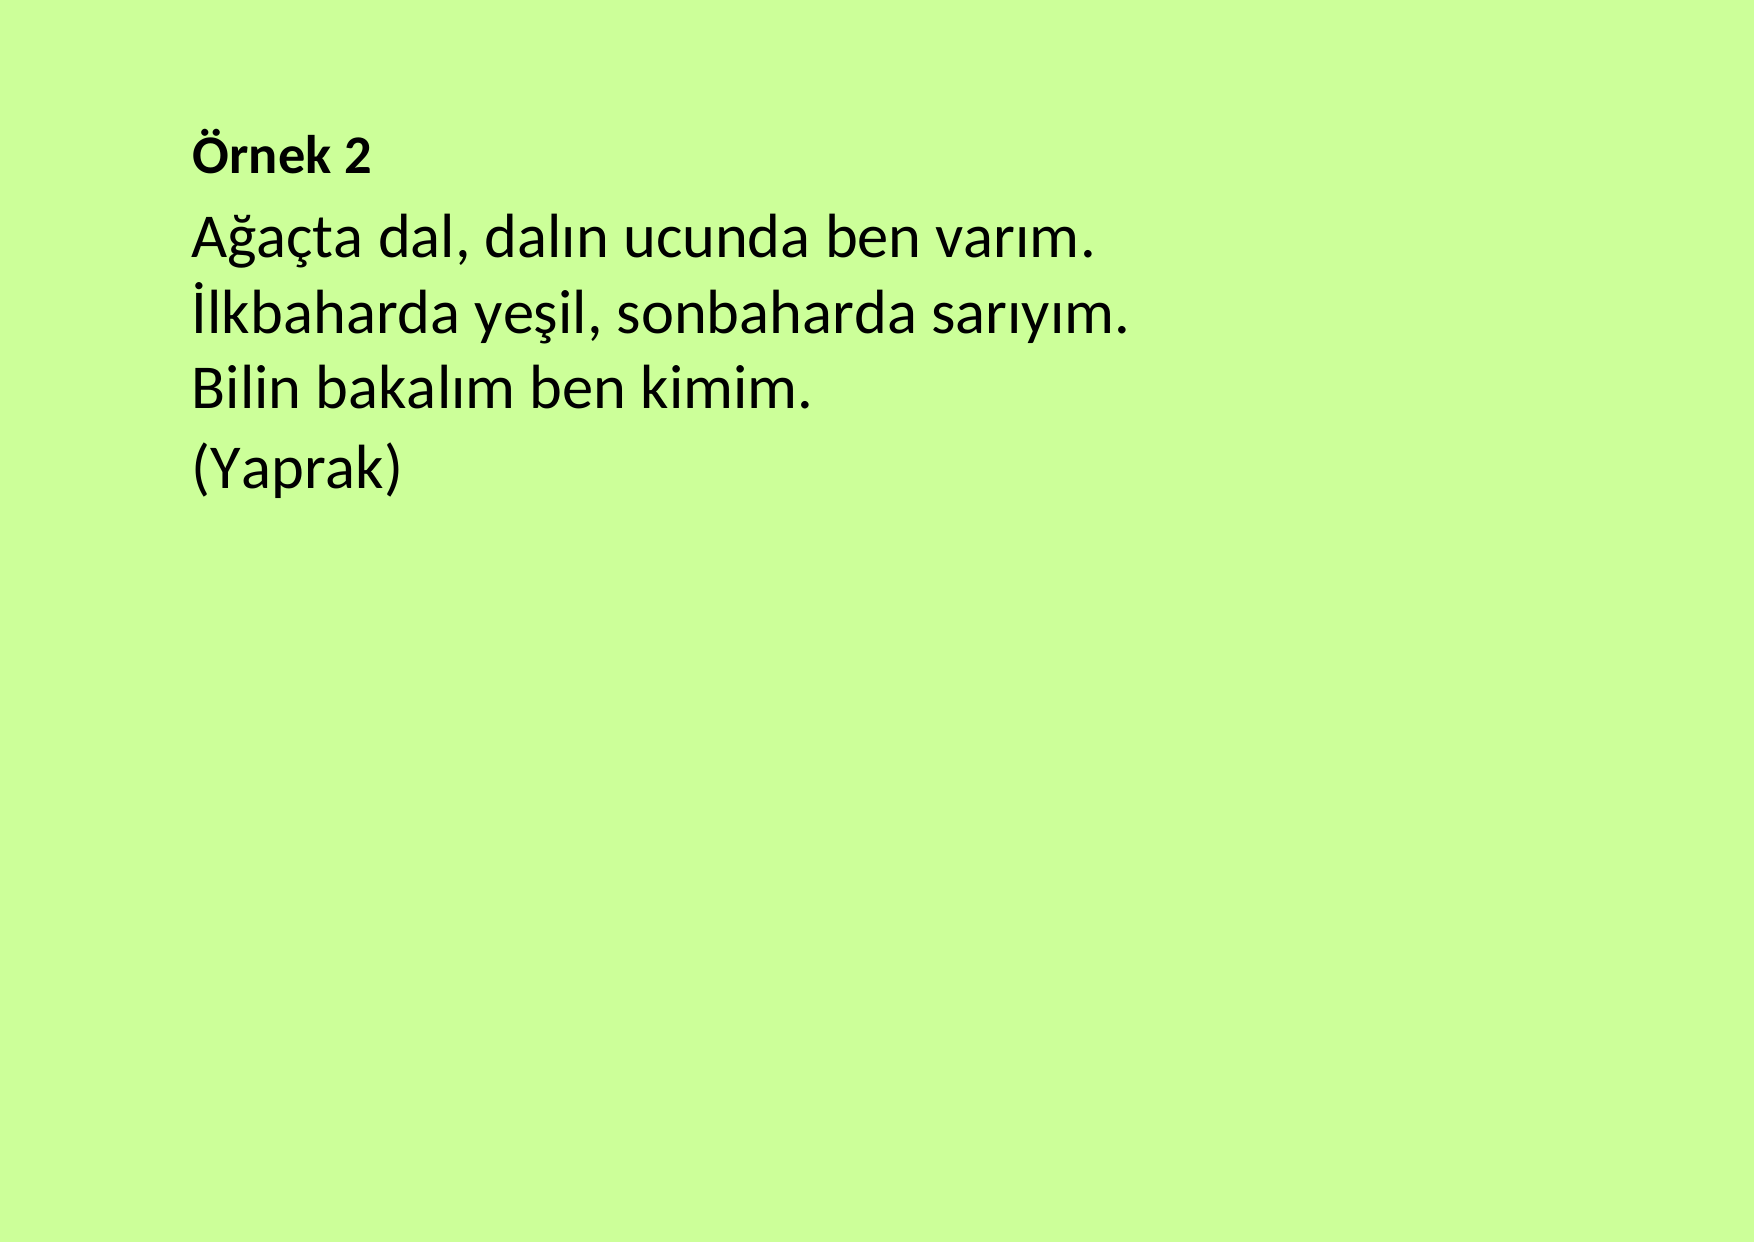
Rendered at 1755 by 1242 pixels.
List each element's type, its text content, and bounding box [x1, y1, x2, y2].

text_box Örnek 2 Ağaçta dal, dalın ucunda ben varım. İlkbaharda yeşil, sonbaharda sarıyım. Bilin bakalım ben kimim. (Yaprak) [189, 128, 1141, 501]
